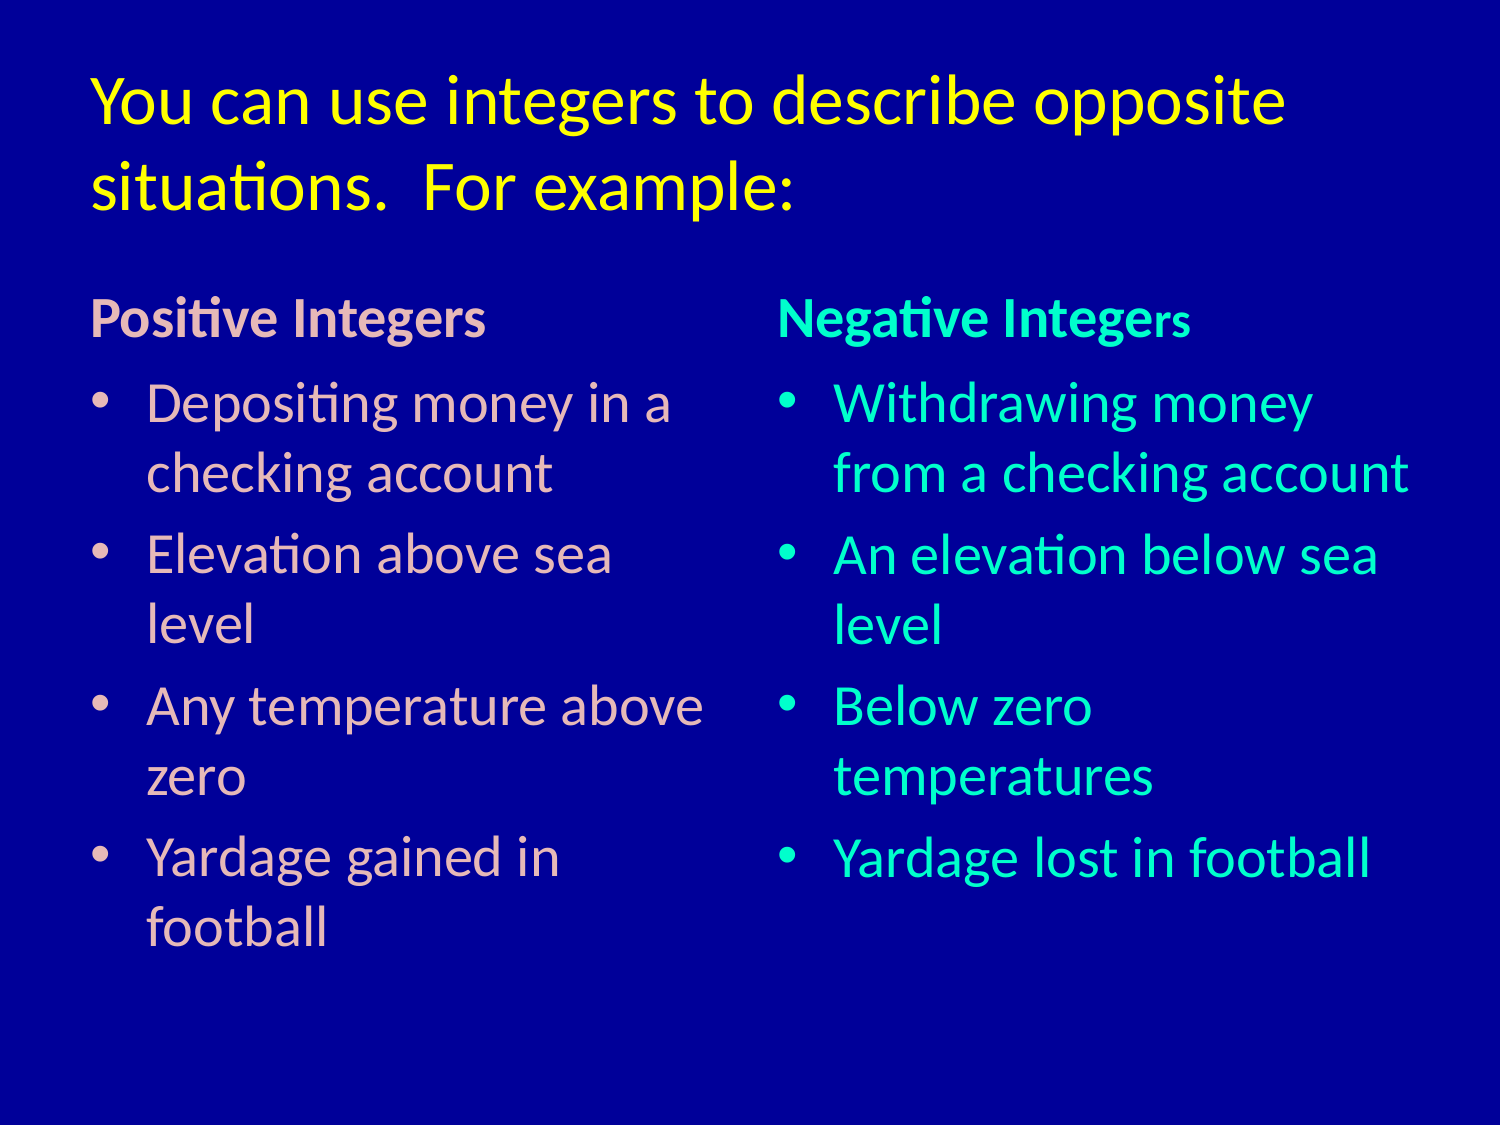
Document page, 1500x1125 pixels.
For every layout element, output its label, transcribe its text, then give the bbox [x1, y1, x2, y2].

list Positive Integers [74, 251, 738, 356]
list Withdrawing money from a checking account An elevation below sea level Below zero temperatures Yardage lost in football [761, 356, 1426, 1006]
list Negative Integers [761, 251, 1426, 356]
list Depositing money in a checking account Elevation above sea level Any temperature above zero Yardage gained in football [74, 356, 738, 1006]
title You can use integers to describe opposite situations. For example: [74, 44, 1426, 233]
